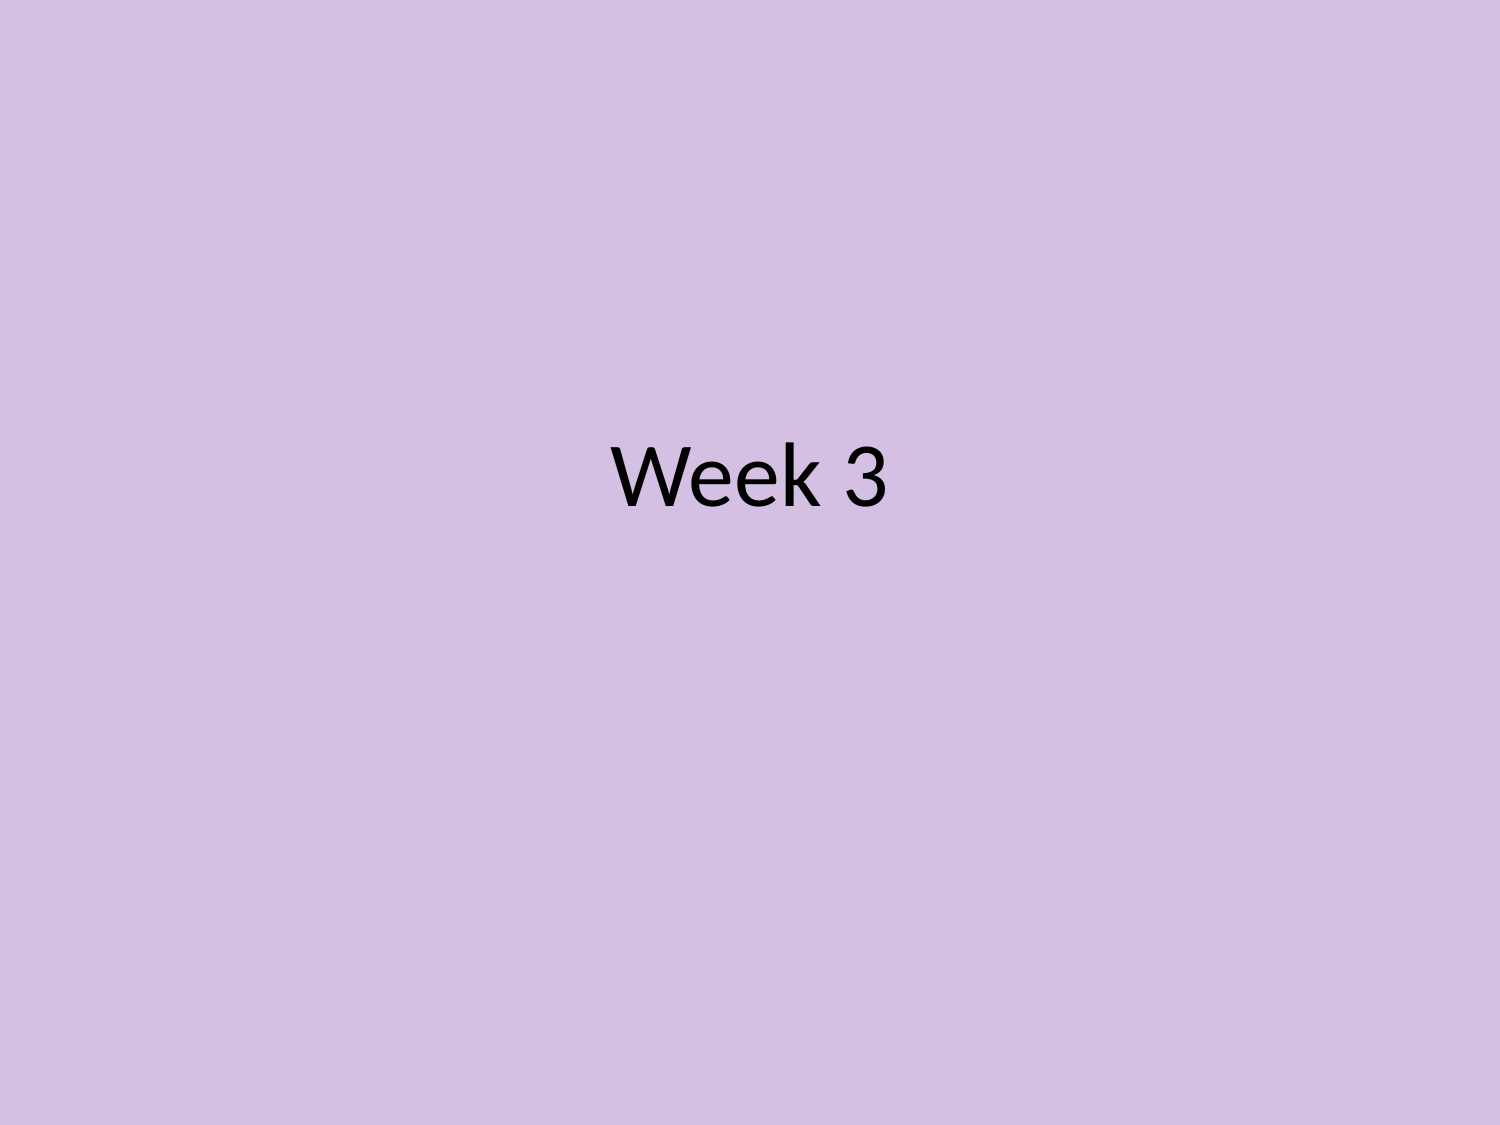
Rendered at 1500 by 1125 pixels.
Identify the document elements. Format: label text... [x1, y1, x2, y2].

title Week 3 [112, 349, 1388, 591]
